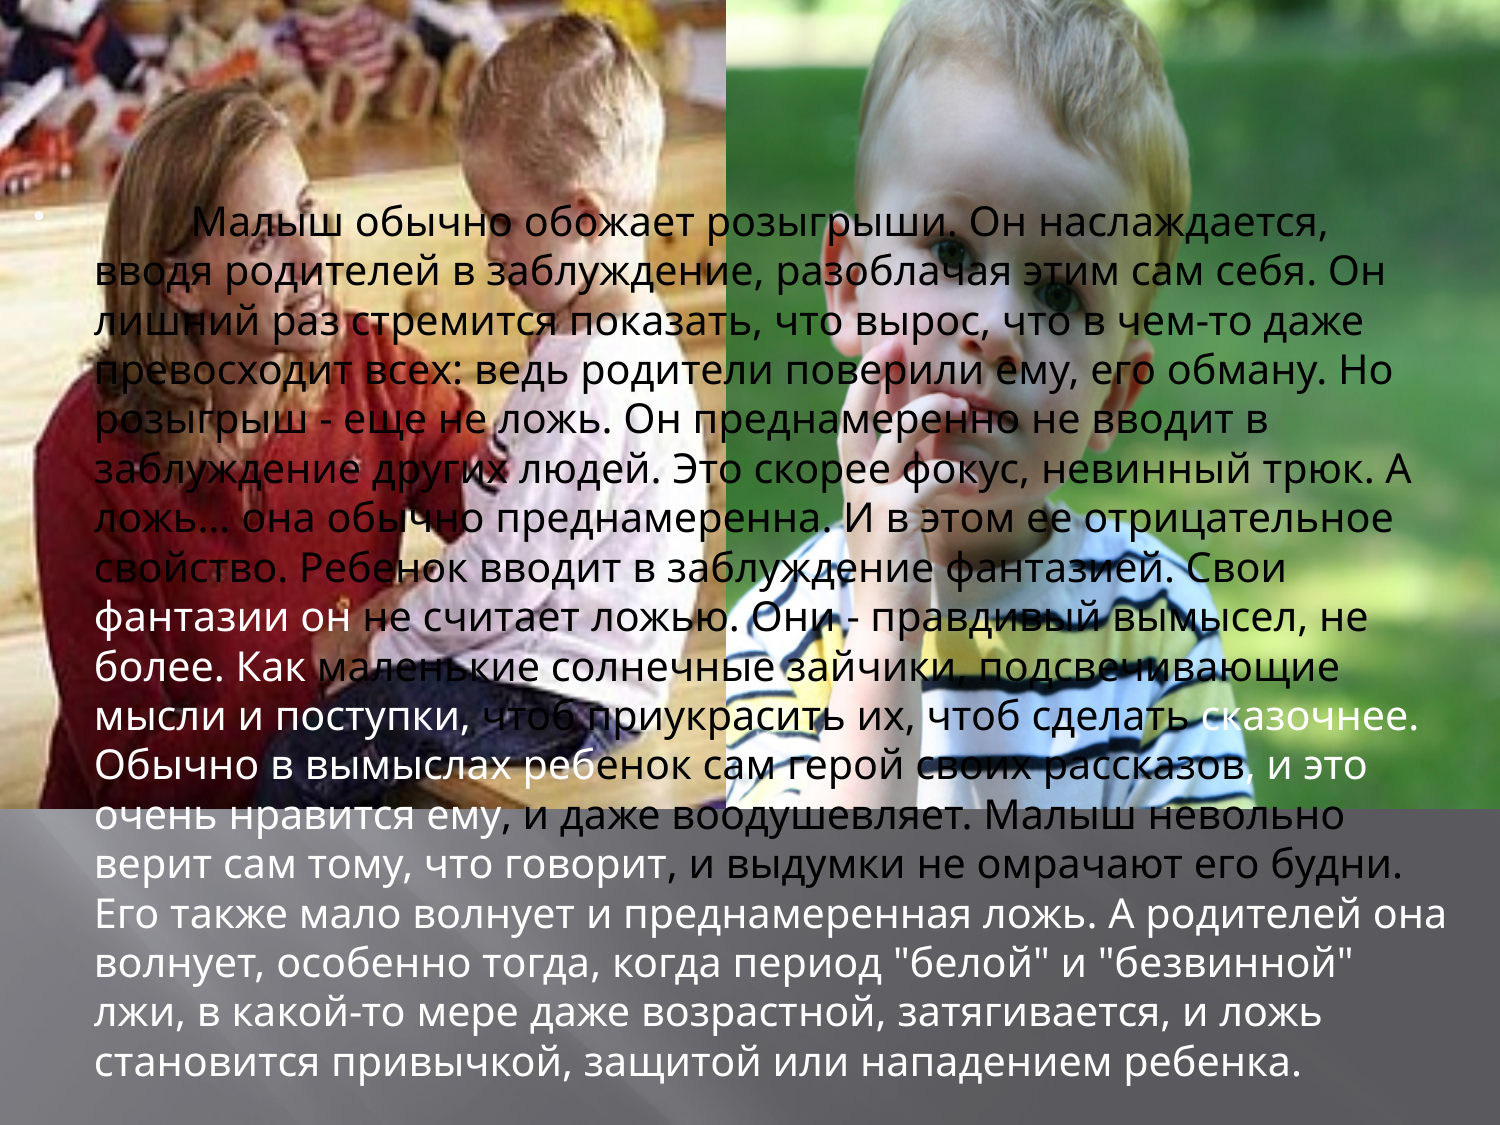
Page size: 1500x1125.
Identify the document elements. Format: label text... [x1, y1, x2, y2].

list Малыш обычно обожает розыгрыши. Он наслаждается, вводя родителей в заблуждение, разоблачая этим сам себя. Он лишний раз стремится показать, что вырос, что в чем-то даже превосходит всех: ведь родители поверили ему, его обману. Но розыгрыш - еще не ложь. Он преднамеренно не вводит в заблуждение других людей. Это скорее фокус, невинный трюк. А ложь... она обычно преднамеренна. И в этом ее отрицательное свойство. Ребенок вводит в заблуждение фантазией. Свои фантазии он не считает ложью. Они - правдивый вымысел, не более. Как маленькие солнечные зайчики, подсвечивающие мысли и поступки, чтоб приукрасить их, чтоб сделать сказочнее. Обычно в вымыслах ребенок сам герой своих рассказов, и это очень нравится ему, и даже воодушевляет. Малыш невольно верит сам тому, что говорит, и выдумки не омрачают его будни. Его также мало волнует и преднамеренная ложь. А родителей она волнует, особенно тогда, когда период "белой" и "безвинной" лжи, в какой-то мере даже возрастной, затягивается, и ложь становится привычкой, защитой или нападением ребенка. [0, 809, 1465, 1125]
picture [0, 0, 1500, 809]
